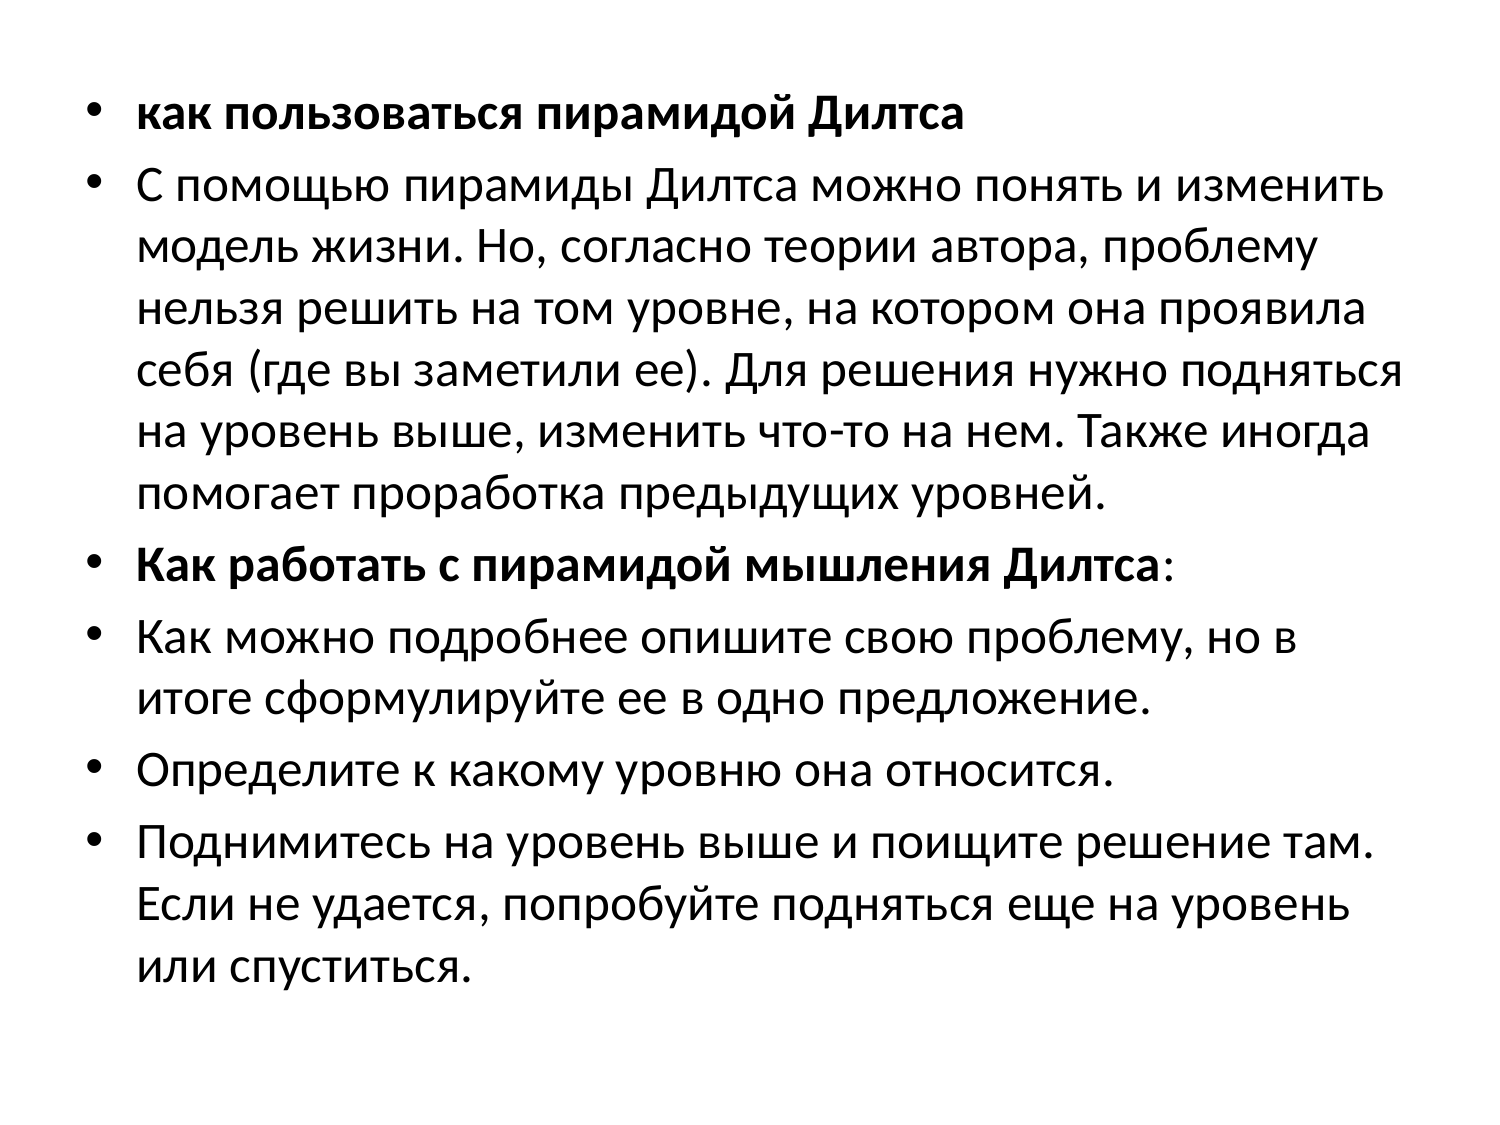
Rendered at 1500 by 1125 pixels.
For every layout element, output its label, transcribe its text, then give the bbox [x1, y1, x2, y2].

list как пользоваться пирамидой Дилтса С помощью пирамиды Дилтса можно понять и изменить модель жизни. Но, согласно теории автора, проблему нельзя решить на том уровне, на котором она проявила себя (где вы заметили ее). Для решения нужно подняться на уровень выше, изменить что-то на нем. Также иногда помогает проработка предыдущих уровней. Как работать с пирамидой мышления Дилтса: Как можно подробнее опишите свою проблему, но в итоге сформулируйте ее в одно предложение. Определите к какому уровню она относится. Поднимитесь на уровень выше и поищите решение там. Если не удается, попробуйте подняться еще на уровень или спуститься. [70, 70, 1425, 1043]
